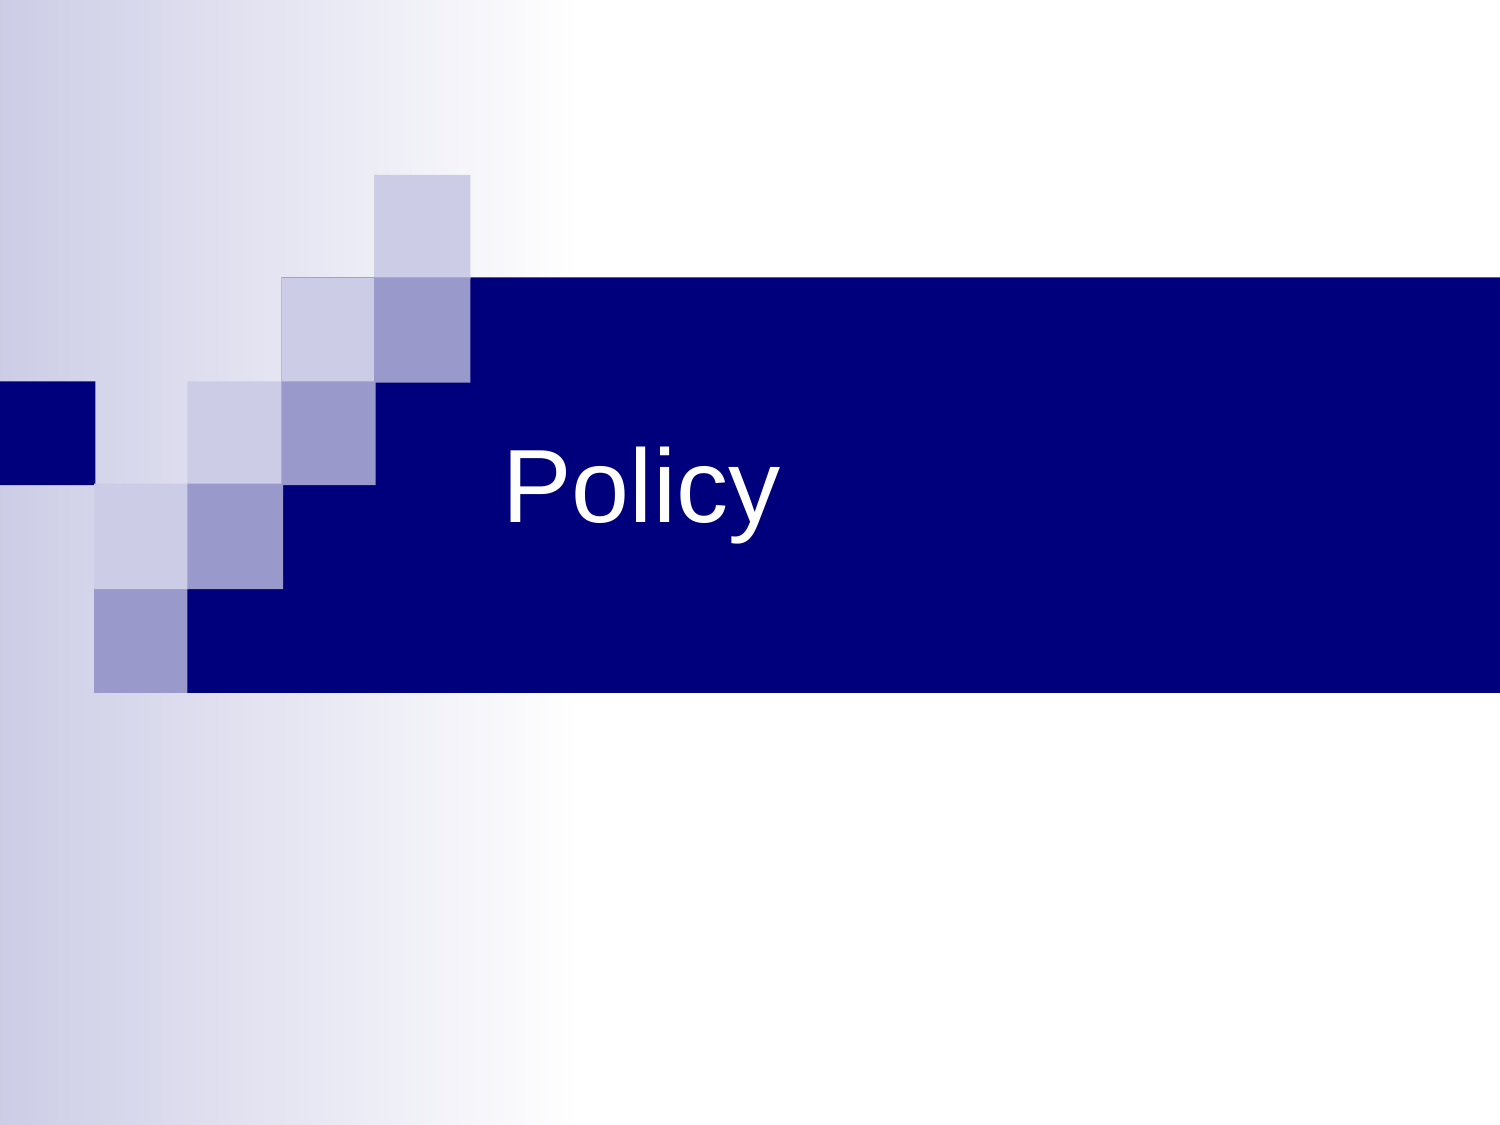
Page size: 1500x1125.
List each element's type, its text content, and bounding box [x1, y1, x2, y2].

title Policy [487, 299, 1476, 663]
